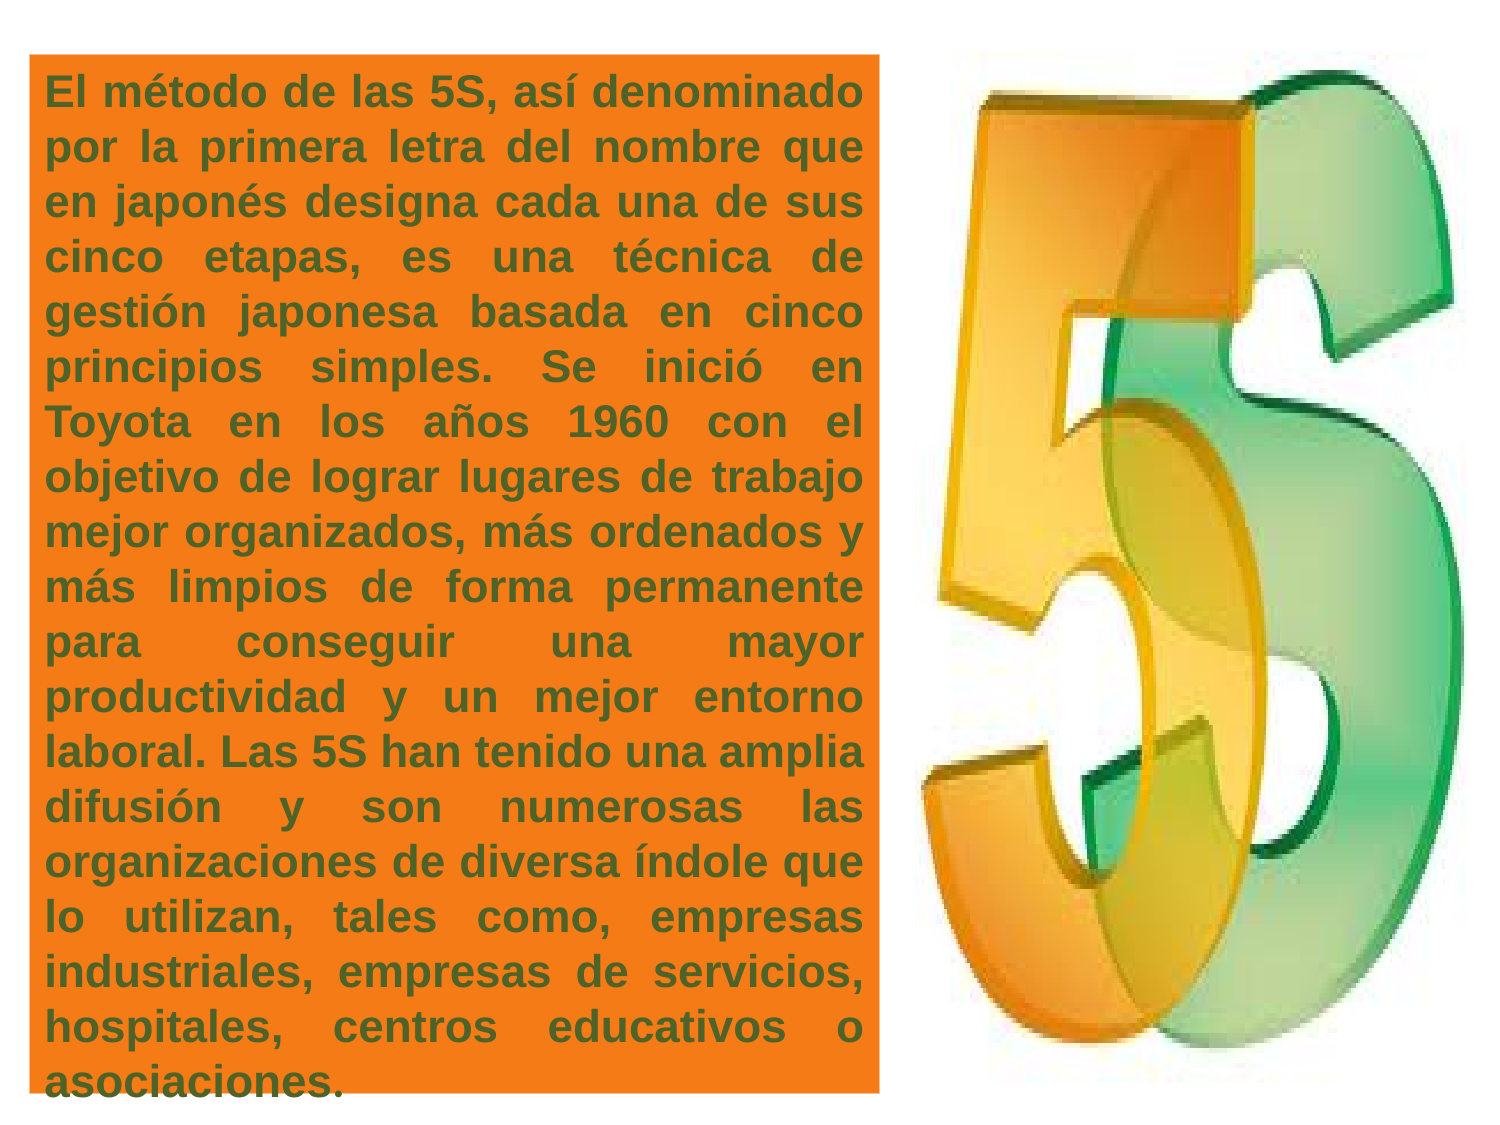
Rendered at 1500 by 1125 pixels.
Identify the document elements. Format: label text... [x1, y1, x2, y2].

picture [915, 50, 1471, 1083]
list El método de las 5S, así denominado por la primera letra del nombre que en japonés designa cada una de sus cinco etapas, es una técnica de gestión japonesa basada en cinco principios simples. Se inició en Toyota en los años 1960 con el objetivo de lograr lugares de trabajo mejor organizados, más ordenados y más limpios de forma permanente para conseguir una mayor productividad y un mejor entorno laboral. Las 5S han tenido una amplia difusión y son numerosas las organizaciones de diversa índole que lo utilizan, tales como, empresas industriales, empresas de servicios, hospitales, centros educativos o asociaciones. [29, 54, 880, 1094]
